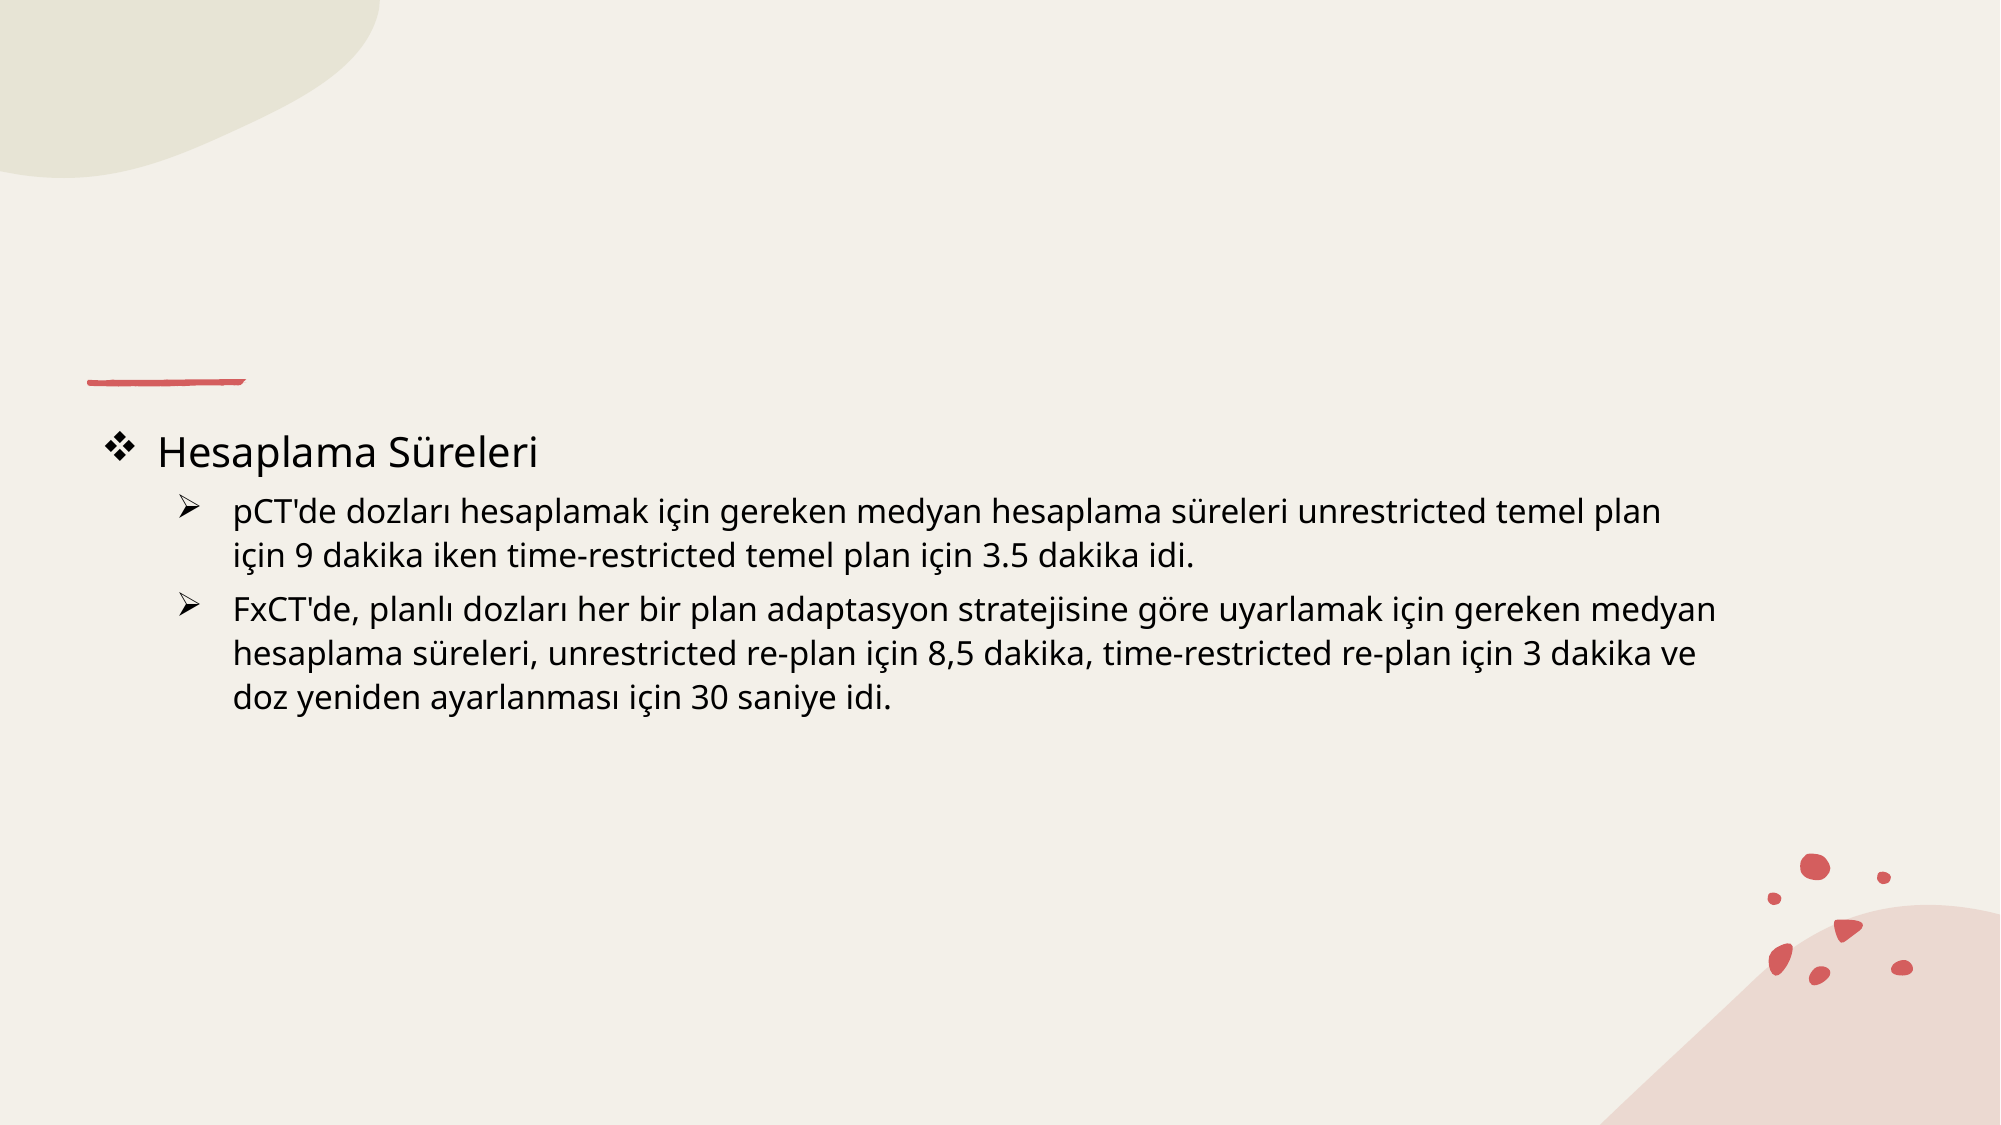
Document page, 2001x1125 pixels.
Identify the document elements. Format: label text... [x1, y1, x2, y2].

list Hesaplama Süreleri pCT'de dozları hesaplamak için gereken medyan hesaplama süreleri unrestricted temel plan için 9 dakika iken time-restricted temel plan için 3.5 dakika idi. FxCT'de, planlı dozları her bir plan adaptasyon stratejisine göre uyarlamak için gereken medyan hesaplama süreleri, unrestricted re-plan için 8,5 dakika, time-restricted re-plan için 3 dakika ve doz yeniden ayarlanması için 30 saniye idi. [86, 413, 1740, 996]
